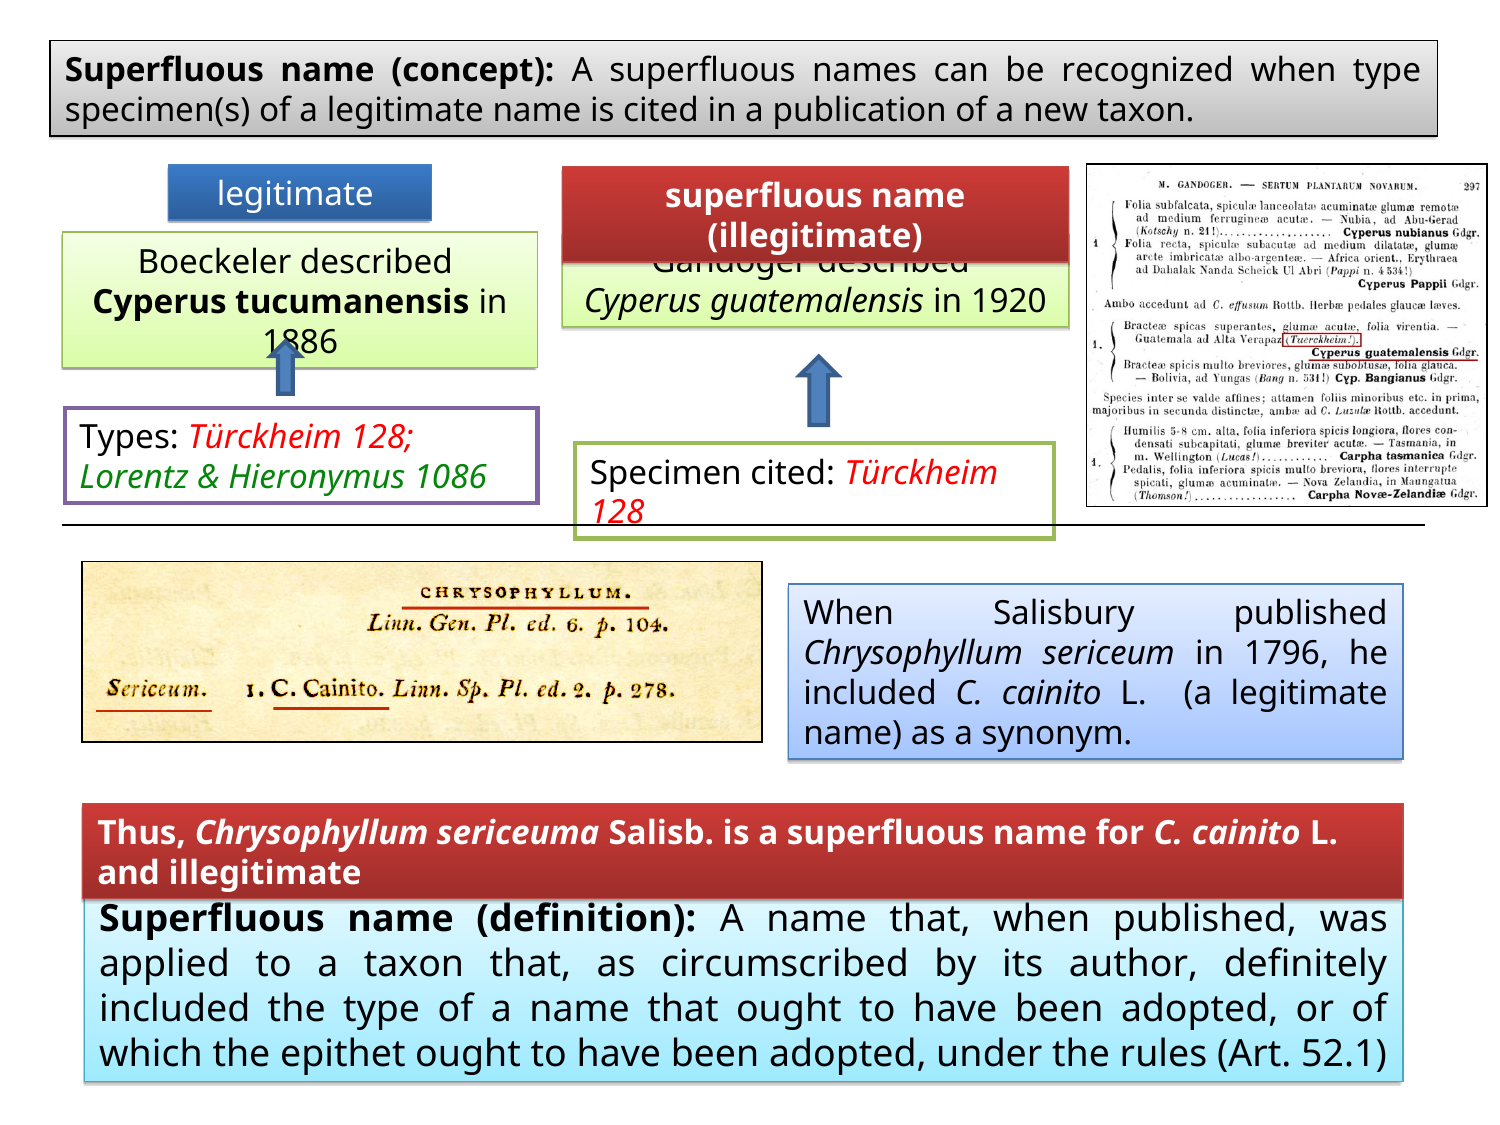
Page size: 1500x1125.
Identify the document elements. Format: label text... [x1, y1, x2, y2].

text_box Types: Türckheim 128; Lorentz & Hieronymus 1086 [64, 407, 538, 503]
text_box Superfluous name (concept): A superfluous names can be recognized when type specimen(s) of a legitimate name is cited in a publication of a new taxon. [50, 40, 1438, 136]
text_box Gandoger described Cyperus guatemalensis in 1920 [562, 266, 1069, 327]
text_box When Salisbury published Chrysophyllum sericeum in 1796, he included C. cainito L. (a legitimate name) as a synonym. [788, 583, 1404, 759]
text_box Specimen cited: Türckheim 128 [574, 526, 1055, 539]
text_box legitimate [168, 164, 432, 220]
text_box Superfluous name (definition): A name that, when published, was applied to a taxon that, as circumscribed by its author, definitely included the type of a name that ought to have been adopted, or of which the epithet ought to have been adopted, under the rules (Art. 52.1) [84, 902, 1404, 1082]
picture [82, 562, 762, 742]
picture [1087, 164, 1487, 506]
text_box superfluous name (illegitimate) [562, 166, 1069, 262]
text_box Boeckeler described Cyperus tucumanensis in 1886 [62, 232, 538, 368]
text_box Thus, Chrysophyllum sericeuma Salisb. is a superfluous name for C. cainito L. and illegitimate [82, 803, 1404, 899]
text_box Specimen cited: Türckheim 128 [574, 443, 1055, 525]
text_box [800, 356, 838, 425]
text_box [270, 341, 300, 394]
